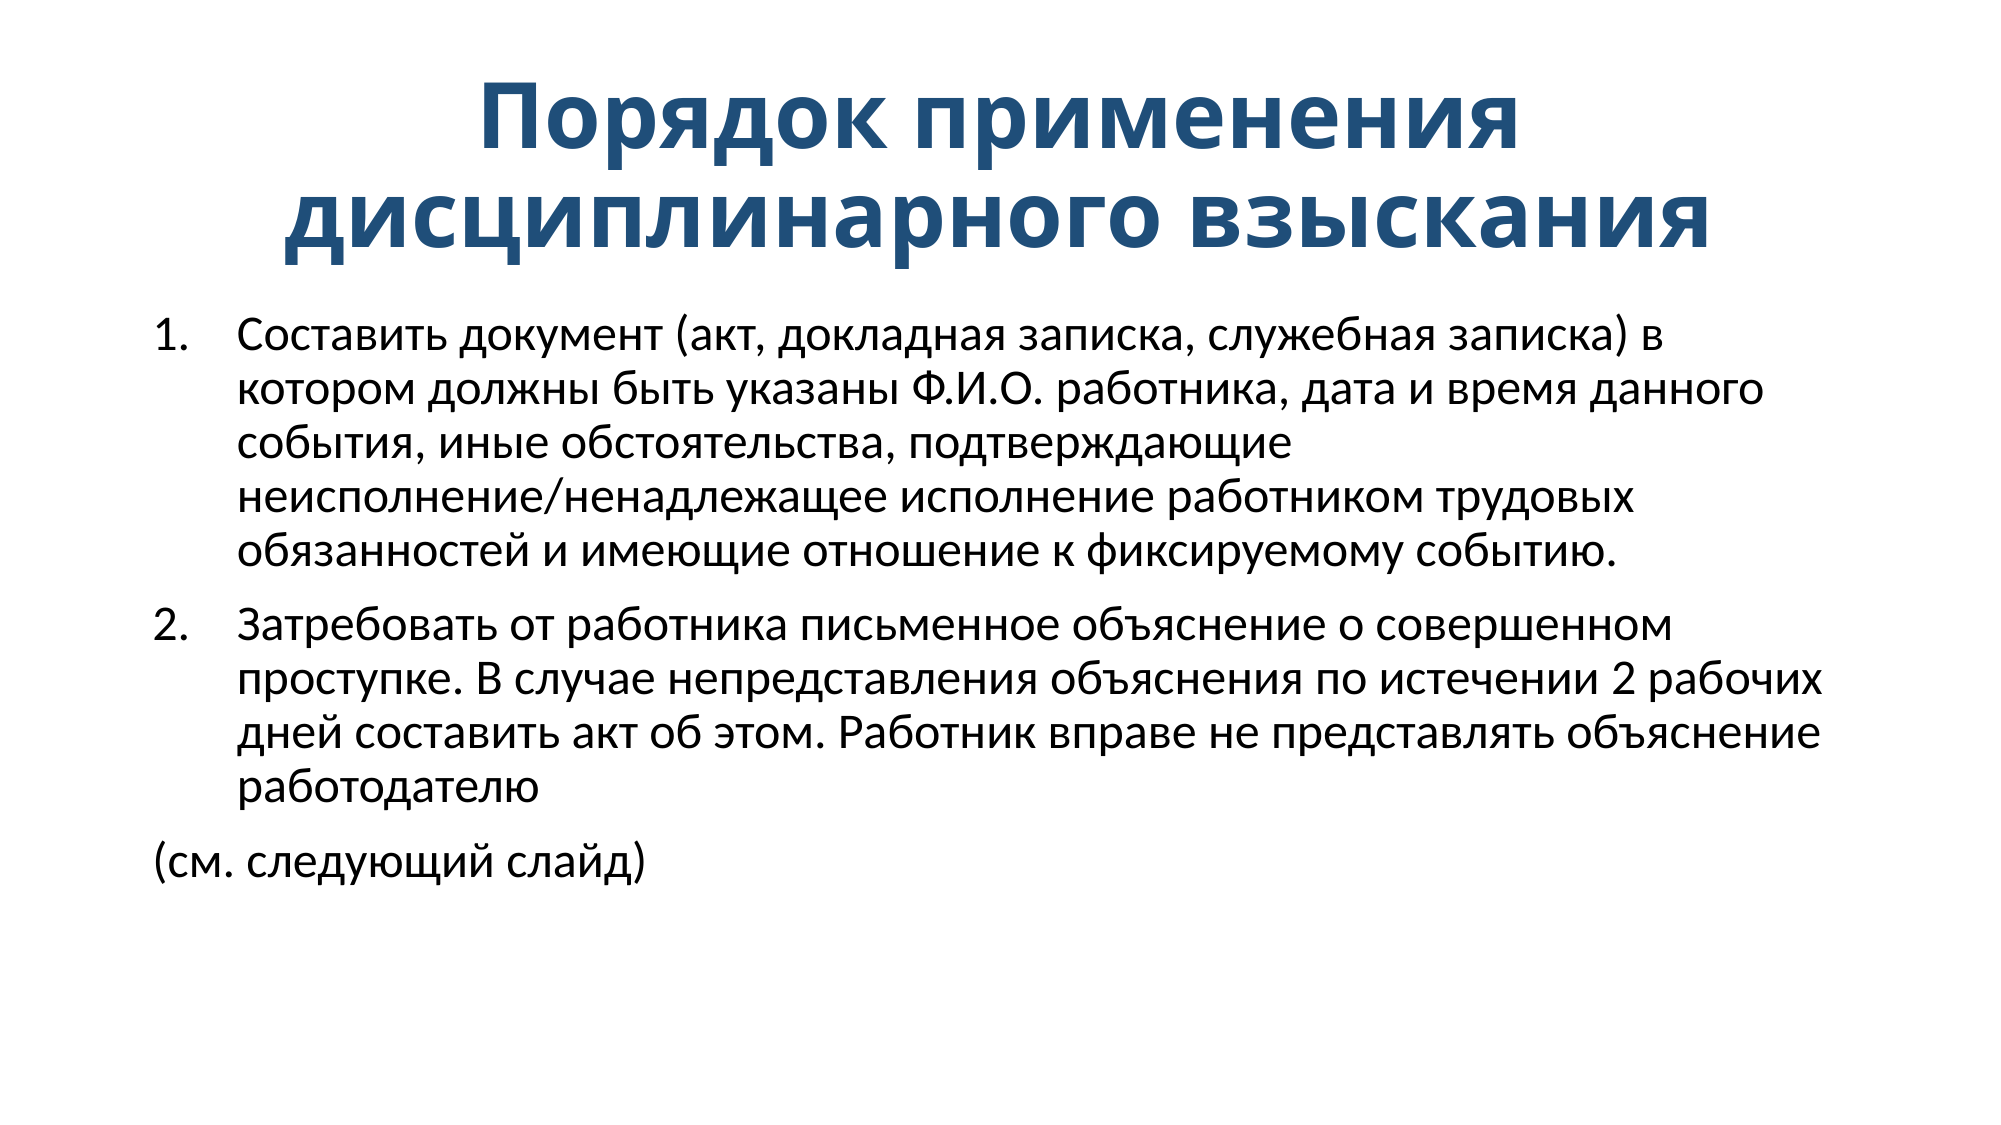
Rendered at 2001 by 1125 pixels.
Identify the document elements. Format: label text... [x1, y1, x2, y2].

title Порядок применения дисциплинарного взыскания [137, 59, 1863, 278]
list Составить документ (акт, докладная записка, служебная записка) в котором должны быть указаны Ф.И.О. работника, дата и время данного события, иные обстоятельства, подтверждающие неисполнение/ненадлежащее исполнение работником трудовых обязанностей и имеющие отношение к фиксируемому событию. Затребовать от работника письменное объяснение о совершенном проступке. В случае непредставления объяснения по истечении 2 рабочих дней составить акт об этом. Работник вправе не представлять объяснение работодателю (см. следующий слайд) [137, 299, 1863, 1014]
